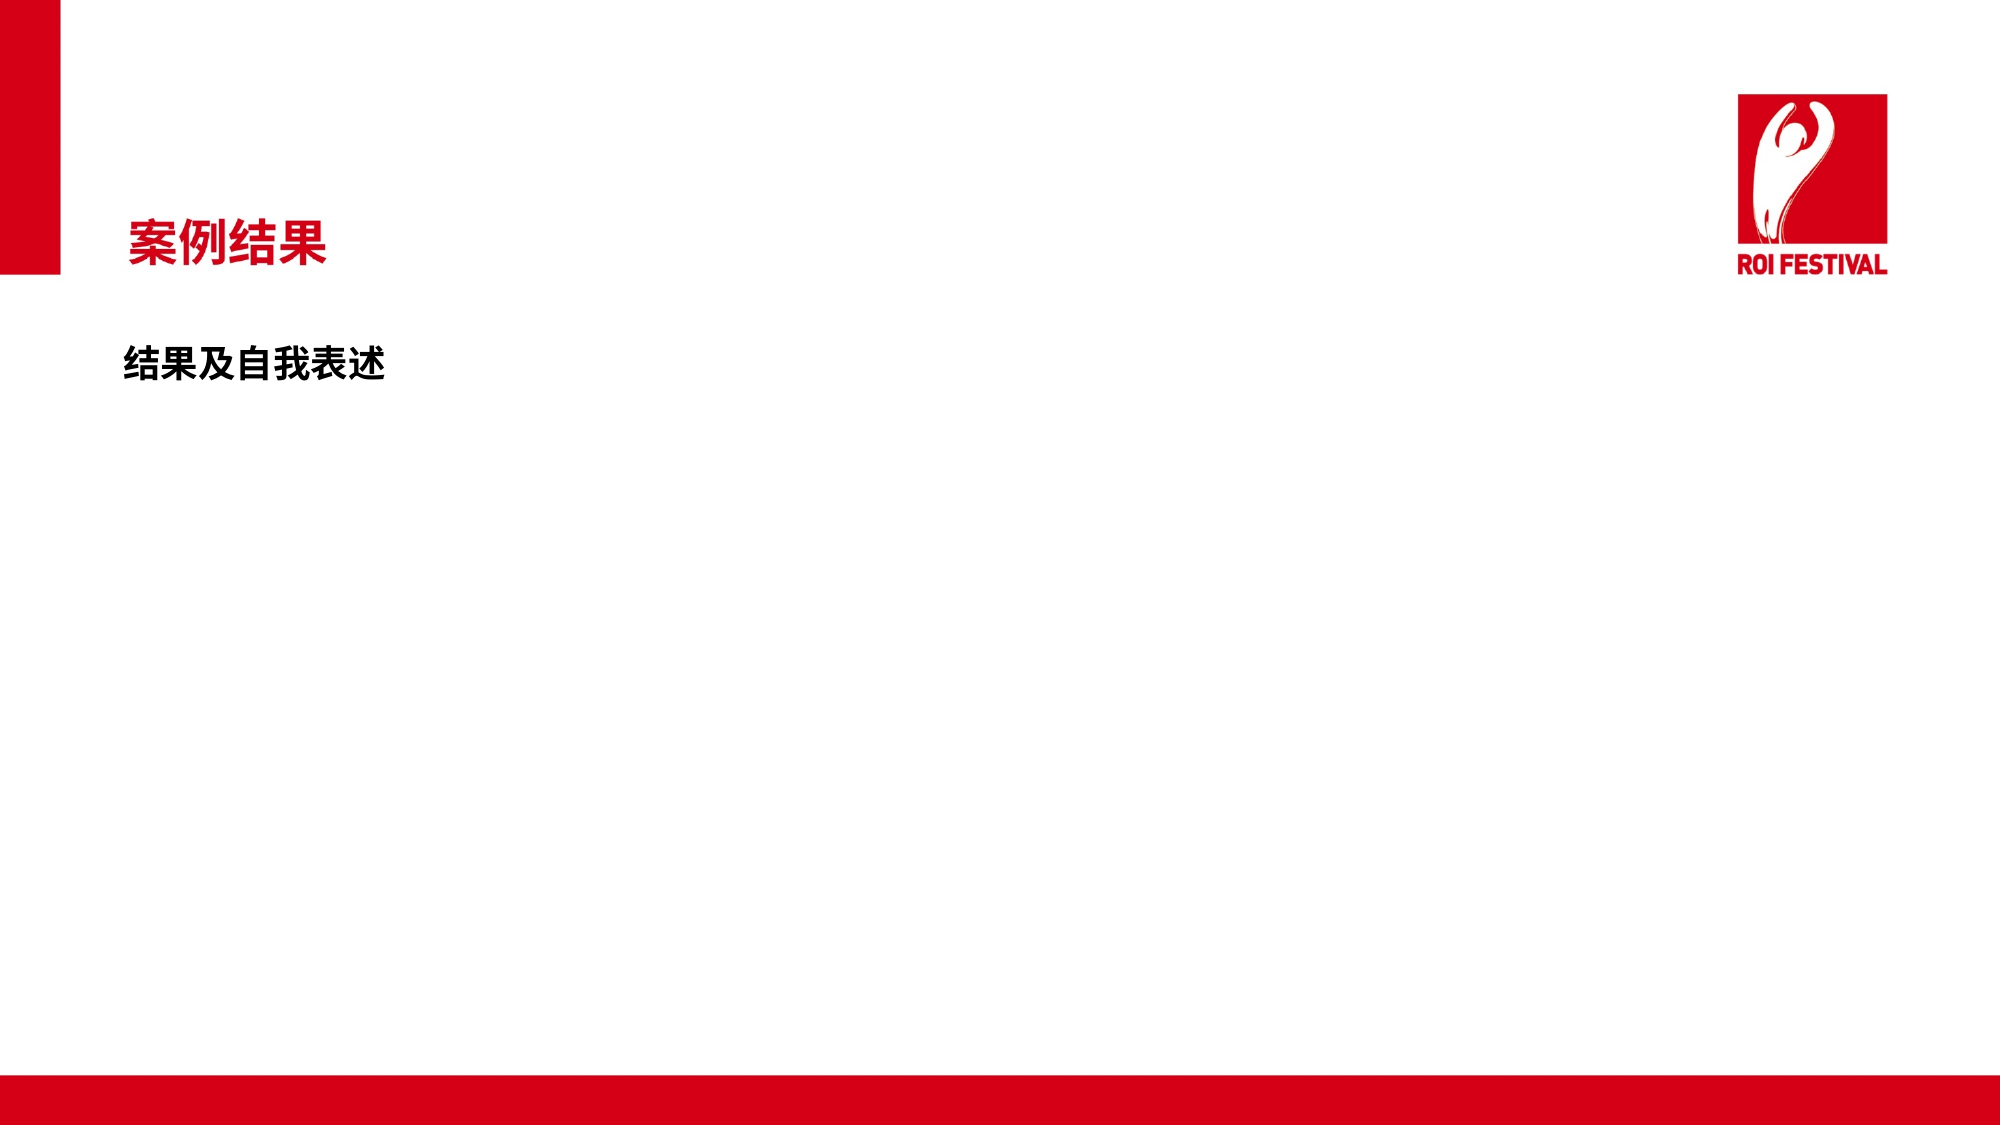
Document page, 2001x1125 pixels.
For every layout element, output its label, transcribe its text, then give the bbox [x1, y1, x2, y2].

picture [0, 0, 2000, 1125]
list 结果及自我表述 [108, 337, 1918, 1048]
